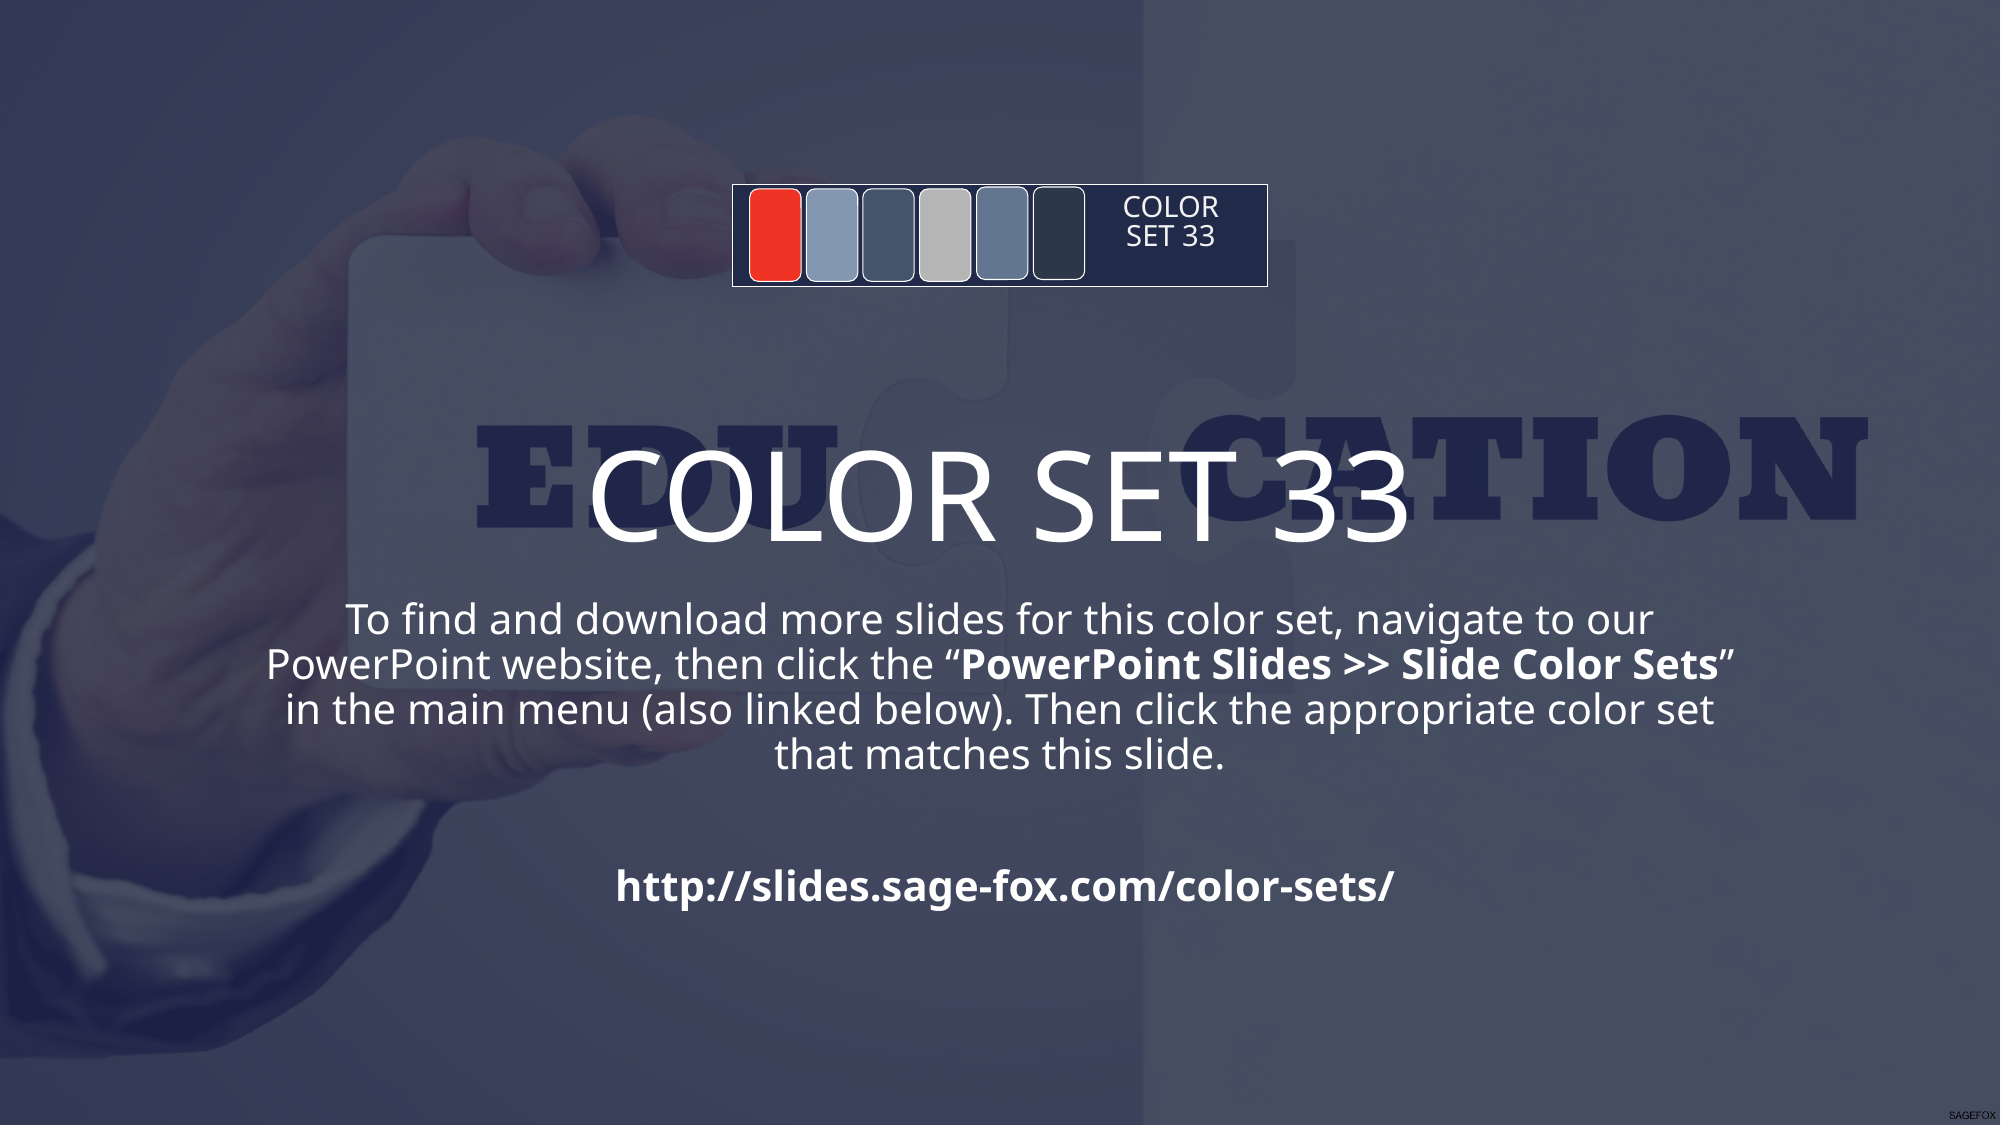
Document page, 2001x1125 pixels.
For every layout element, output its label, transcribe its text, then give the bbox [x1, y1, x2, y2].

picture [1925, 0, 2001, 1125]
subtitle To find and download more slides for this color set, navigate to our PowerPoint website, then click the “PowerPoint Slides >> Slide Color Sets” in the main menu (also linked below). Then click the appropriate color set that matches this slide. http://slides.sage-fox.com/color-sets/ [249, 590, 1750, 863]
title COLOR SET 33 [249, 184, 1750, 576]
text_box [732, 184, 1268, 290]
